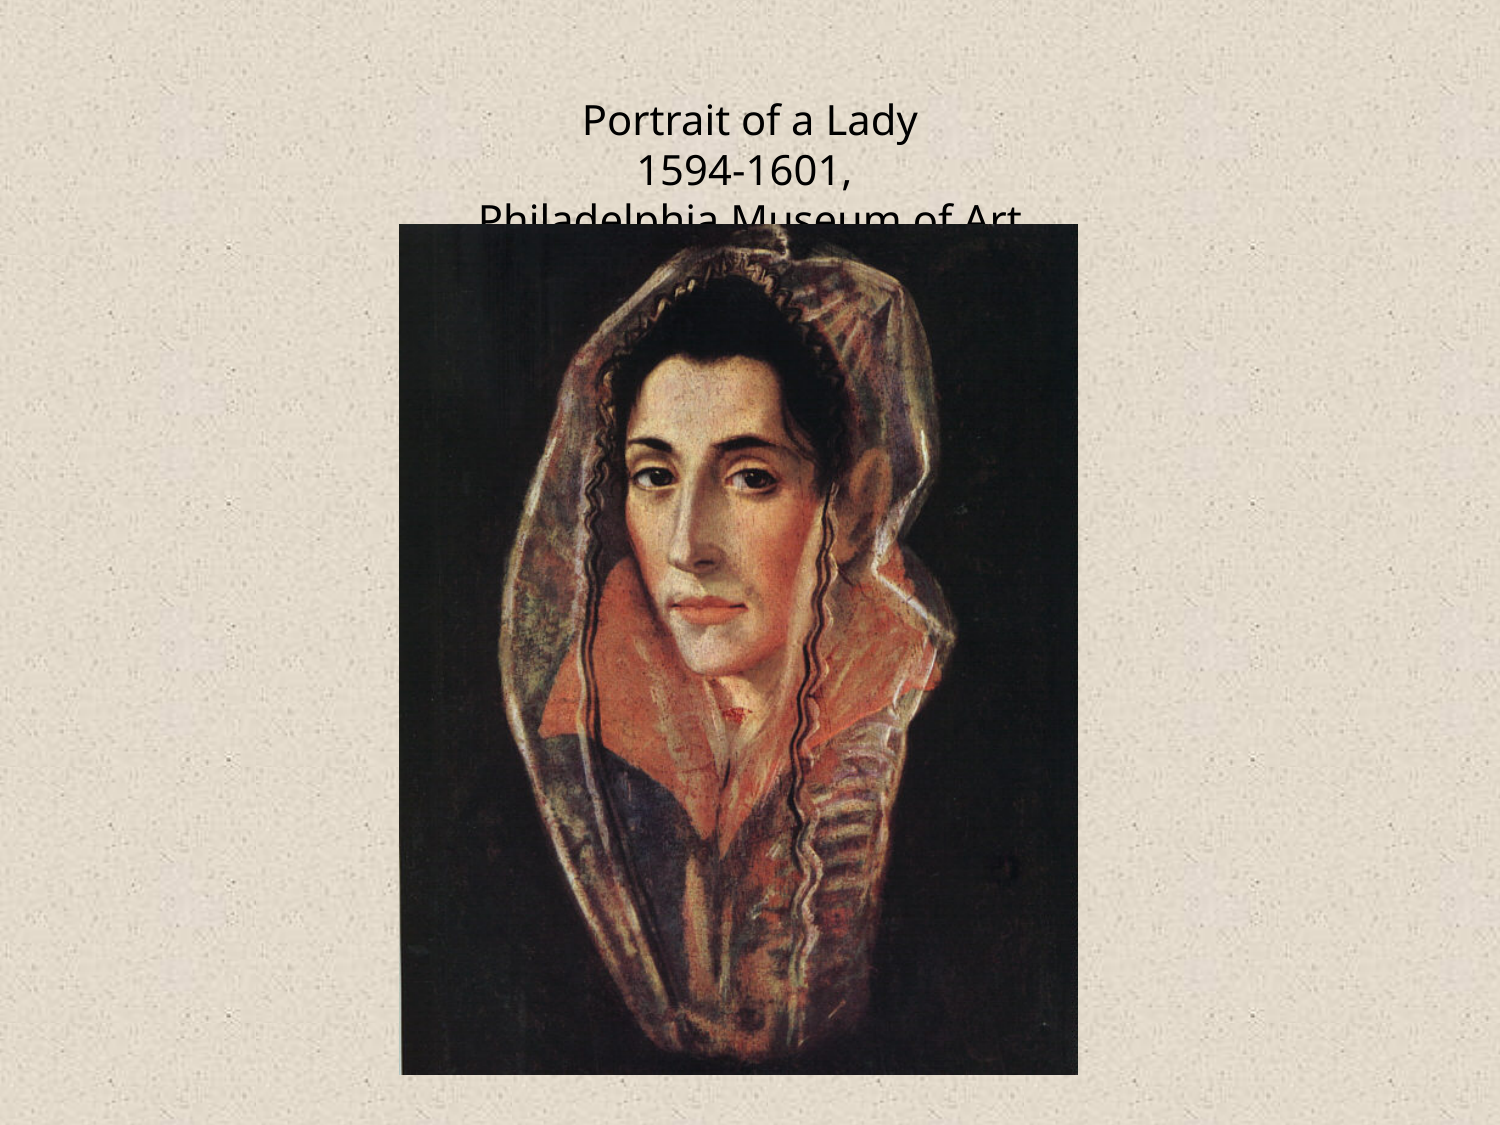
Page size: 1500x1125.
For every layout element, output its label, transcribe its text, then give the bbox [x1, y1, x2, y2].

picture [0, 0, 1500, 1125]
title Portrait of a Lady 1594-1601, Philadelphia Museum of Art [112, 99, 1388, 288]
